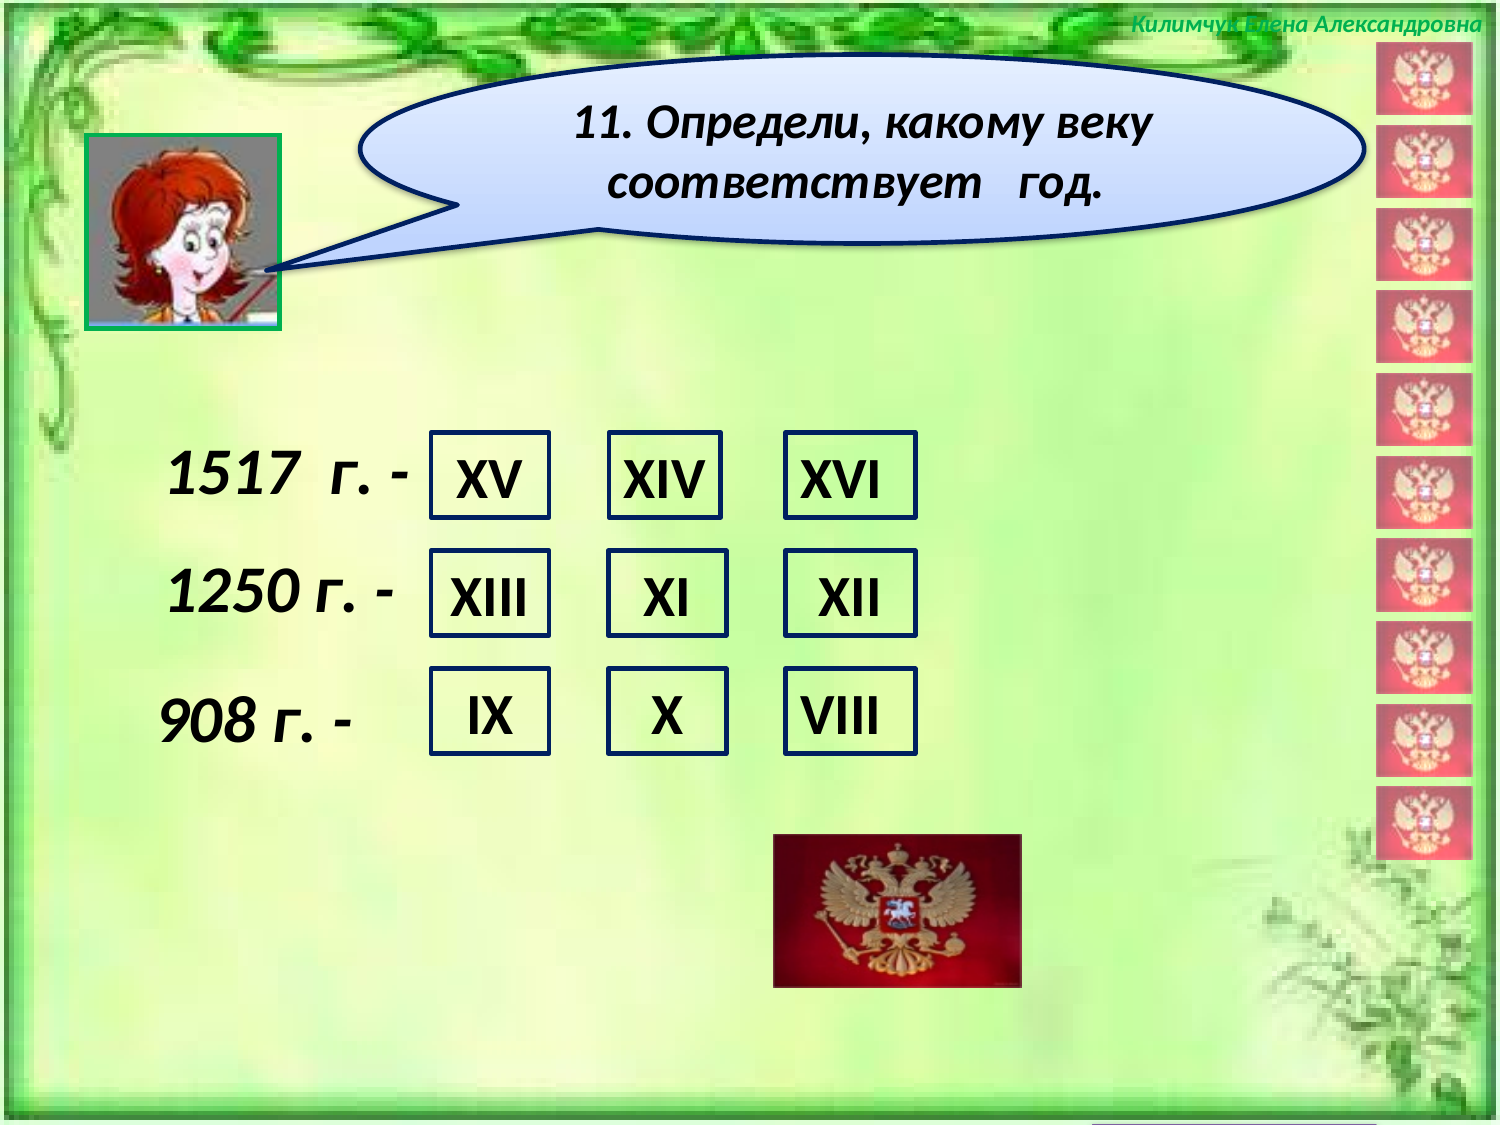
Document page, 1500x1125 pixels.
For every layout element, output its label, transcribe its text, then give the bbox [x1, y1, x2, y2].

text_box 908 г. - [125, 668, 383, 764]
text_box VIII [785, 668, 916, 754]
text_box XIV [608, 432, 721, 518]
text_box IX [430, 668, 550, 754]
text_box X [608, 668, 727, 754]
text_box 1250 г. - [149, 538, 424, 634]
text_box XVI [785, 432, 916, 518]
text_box Килимчук Елена Александровна [1116, 0, 1499, 45]
text_box XV [430, 432, 550, 518]
picture [0, 0, 1500, 1125]
text_box XI [608, 550, 727, 636]
text_box XII [785, 550, 916, 636]
text_box 11. Определи, какому веку соответствует год. [282, 53, 1365, 270]
text_box 1517 г. - [149, 420, 441, 516]
text_box XIII [430, 550, 550, 636]
